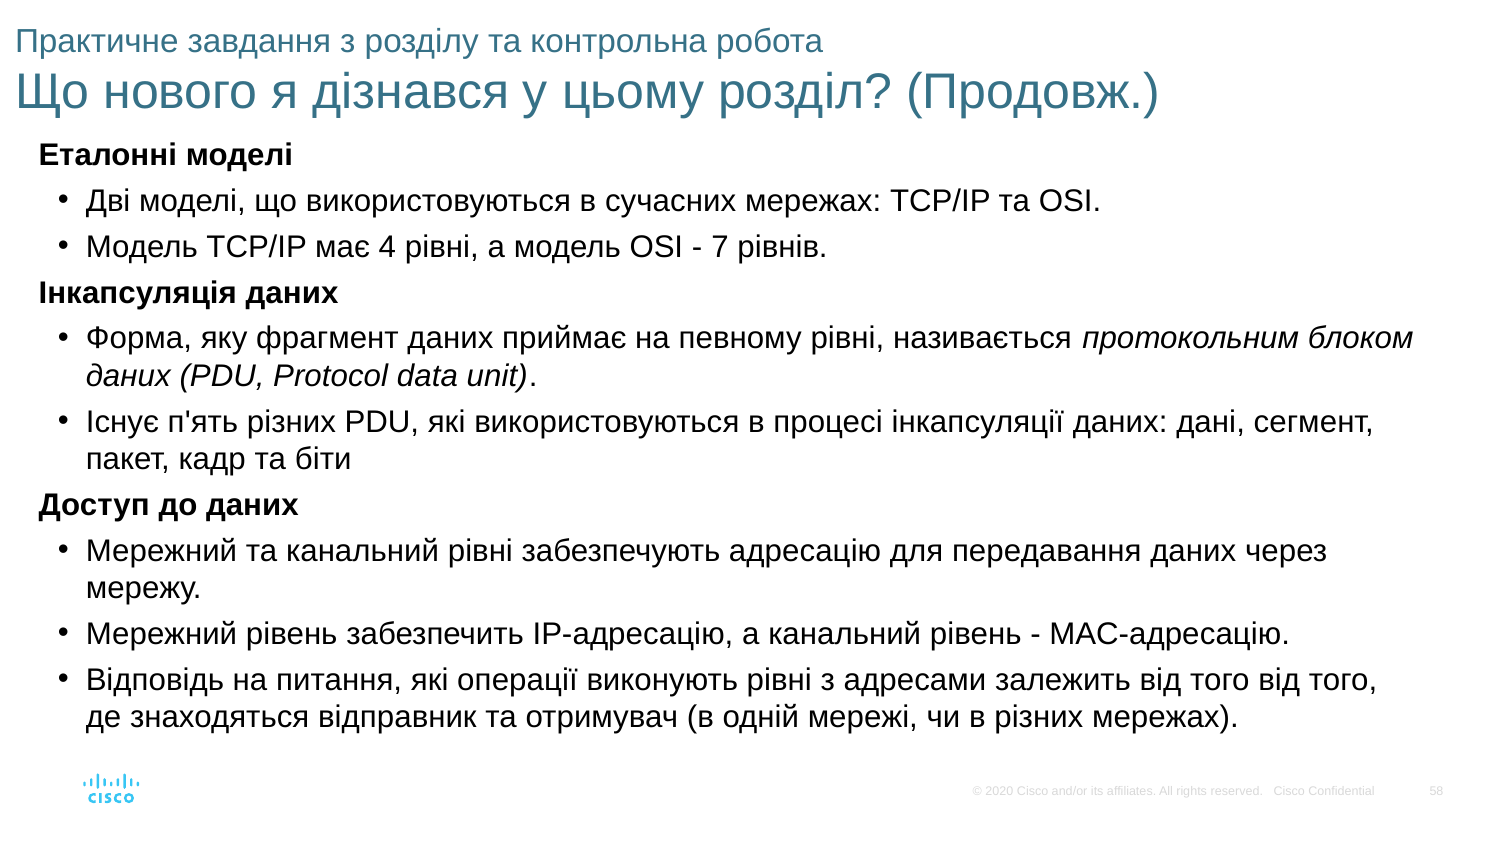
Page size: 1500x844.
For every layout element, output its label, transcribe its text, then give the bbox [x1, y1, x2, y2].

list Еталонні моделі Дві моделі, що використовуються в сучасних мережах: TCP/IP та OSI. Модель TCP/IP має 4 рівні, а модель OSI - 7 рівнів. Інкапсуляція даних Форма, яку фрагмент даних приймає на певному рівні, називається протокольним блоком даних (PDU, Protocol data unit). Існує п'ять різних PDU, які використовуються в процесі інкапсуляції даних: дані, сегмент, пакет, кадр та біти Доступ до даних Мережний та канальний рівні забезпечують адресацію для передавання даних через мережу. Мережний рівень забезпечить IP-адресацію, а канальний рівень - MAC-адресацію. Відповідь на питання, які операції виконують рівні з адресами залежить від того від того, де знаходяться відправник та отримувач (в одній мережі, чи в різних мережах). [0, 126, 1451, 738]
title Практичне завдання з розділу та контрольна робота Що нового я дізнався у цьому розділ? (Продовж.) [0, 6, 1500, 131]
